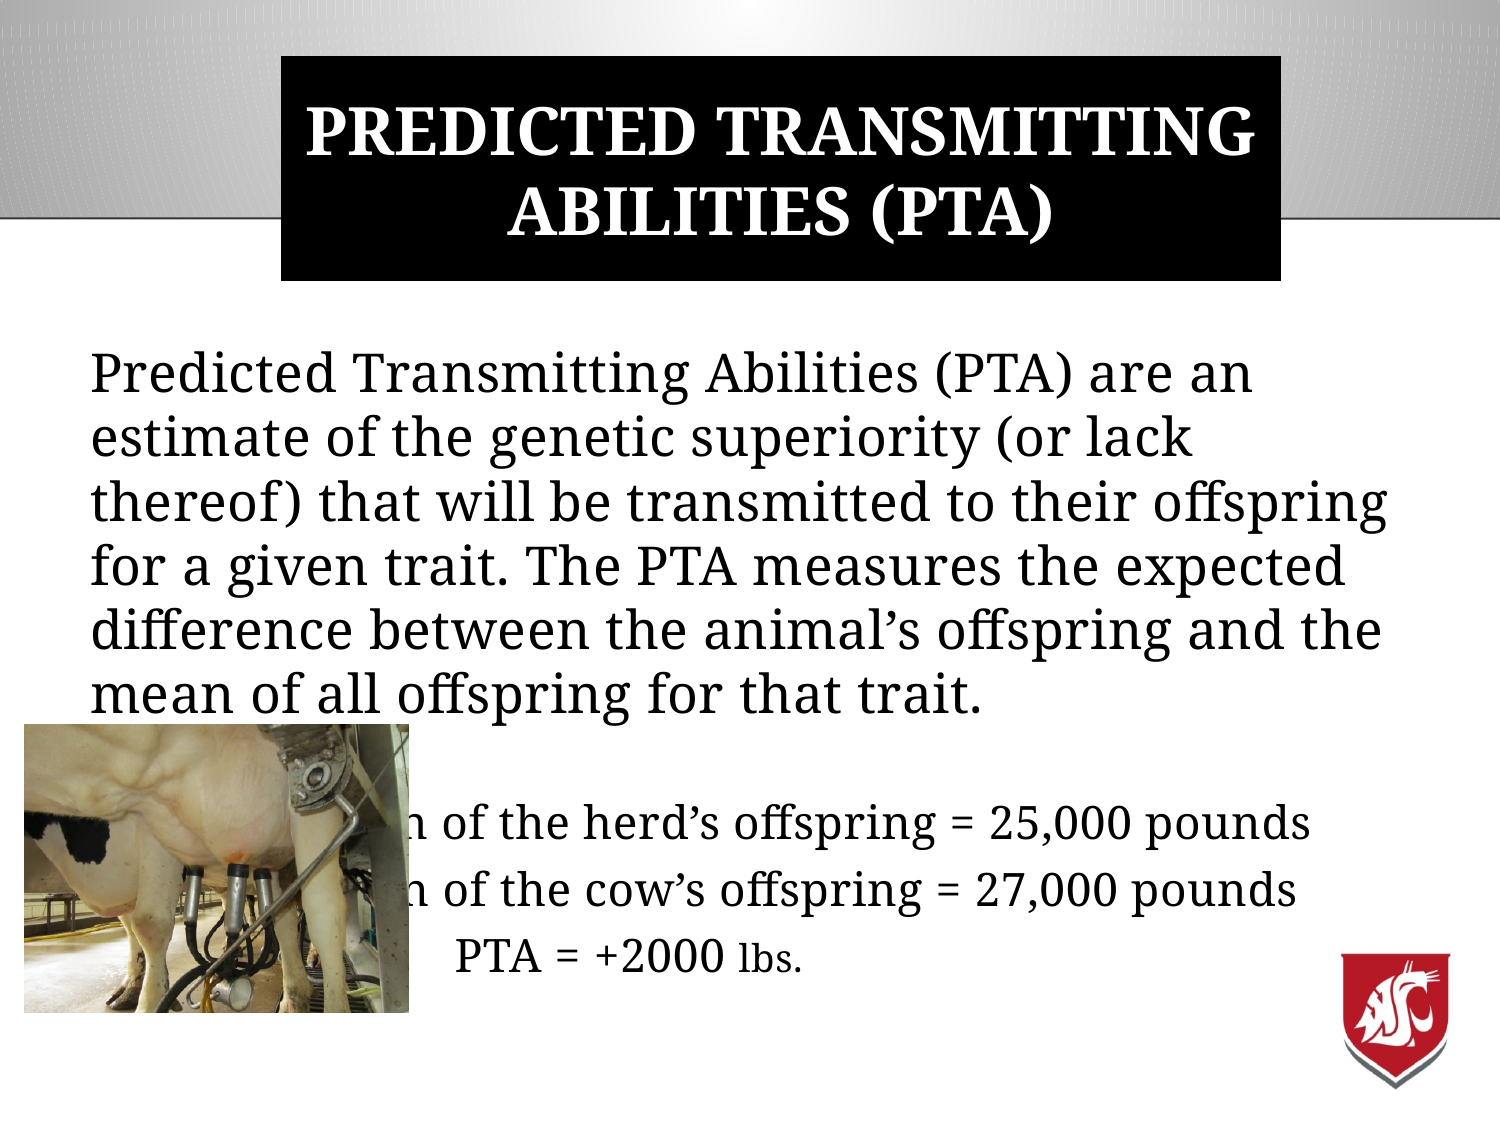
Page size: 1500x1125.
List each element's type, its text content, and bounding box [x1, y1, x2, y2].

title Predicted transmitting abilities (PTA) [281, 56, 1281, 281]
list Predicted Transmitting Abilities (PTA) are an estimate of the genetic superiority (or lack thereof) that will be transmitted to their offspring for a given trait. The PTA measures the expected difference between the animal’s offspring and the mean of all offspring for that trait. mean of the herd’s offspring = 25,000 pounds mean of the cow’s offspring = 27,000 pounds PTA = +2000 lbs. [75, 331, 1425, 1000]
picture [24, 724, 409, 1013]
picture [1337, 949, 1453, 1092]
